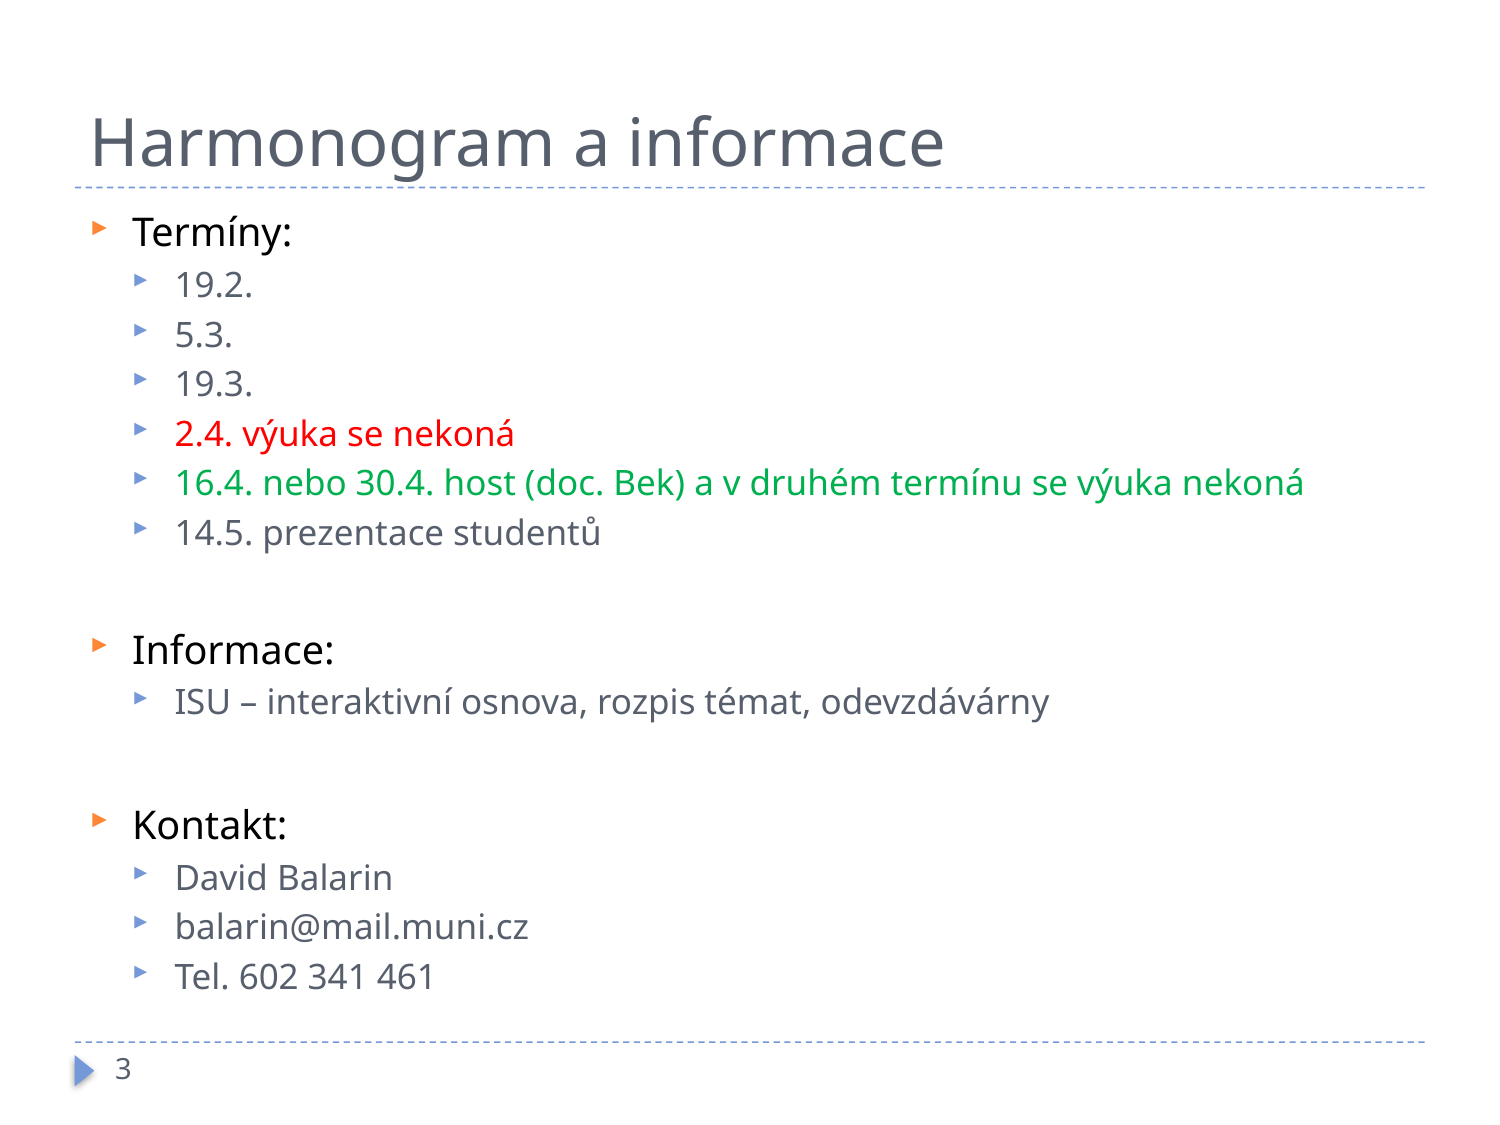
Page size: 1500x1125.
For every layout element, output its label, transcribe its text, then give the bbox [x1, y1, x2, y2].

title Harmonogram a informace [75, 24, 1425, 188]
list Termíny: 19.2. 5.3. 19.3. 2.4. výuka se nekoná 16.4. nebo 30.4. host (doc. Bek) a v druhém termínu se výuka nekoná 14.5. prezentace studentů Informace: ISU – interaktivní osnova, rozpis témat, odevzdávárny Kontakt: David Balarin balarin@mail.muni.cz Tel. 602 341 461 [75, 200, 1425, 1010]
slide_number 3 [100, 1042, 426, 1103]
